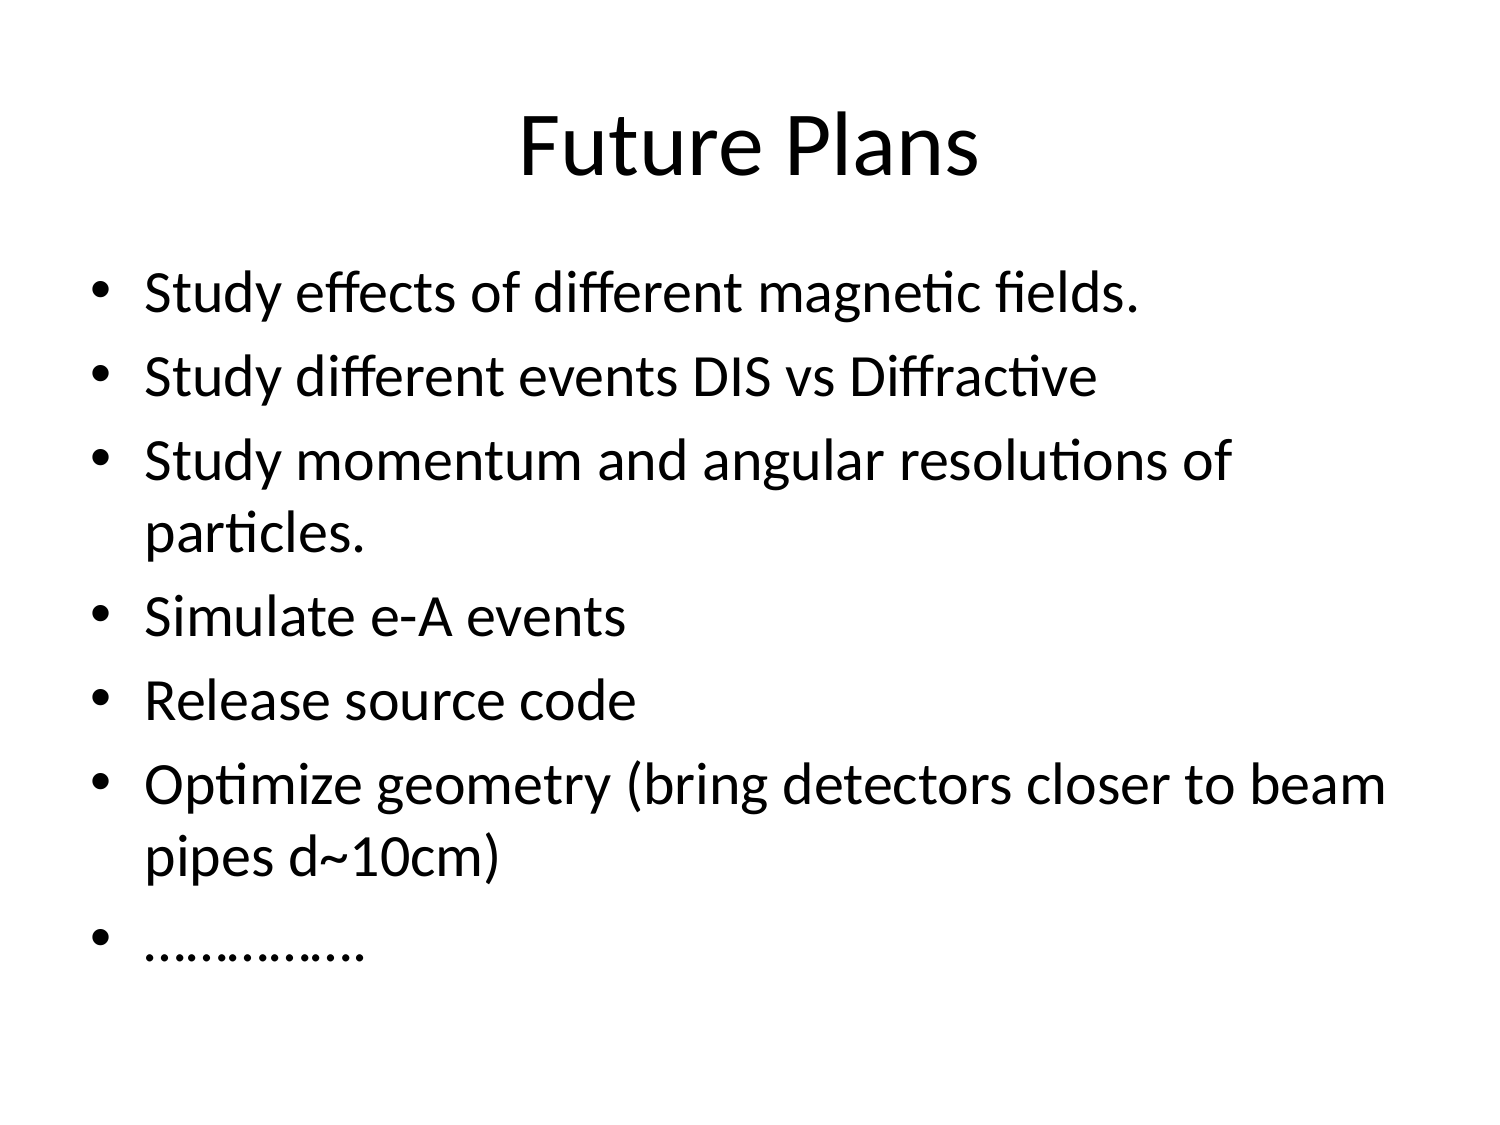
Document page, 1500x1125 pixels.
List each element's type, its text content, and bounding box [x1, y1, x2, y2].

title Future Plans [75, 45, 1425, 233]
list Study effects of different magnetic fields. Study different events DIS vs Diffractive Study momentum and angular resolutions of particles. Simulate e-A events Release source code Optimize geometry (bring detectors closer to beam pipes d~10cm) ……………. [75, 245, 1425, 988]
